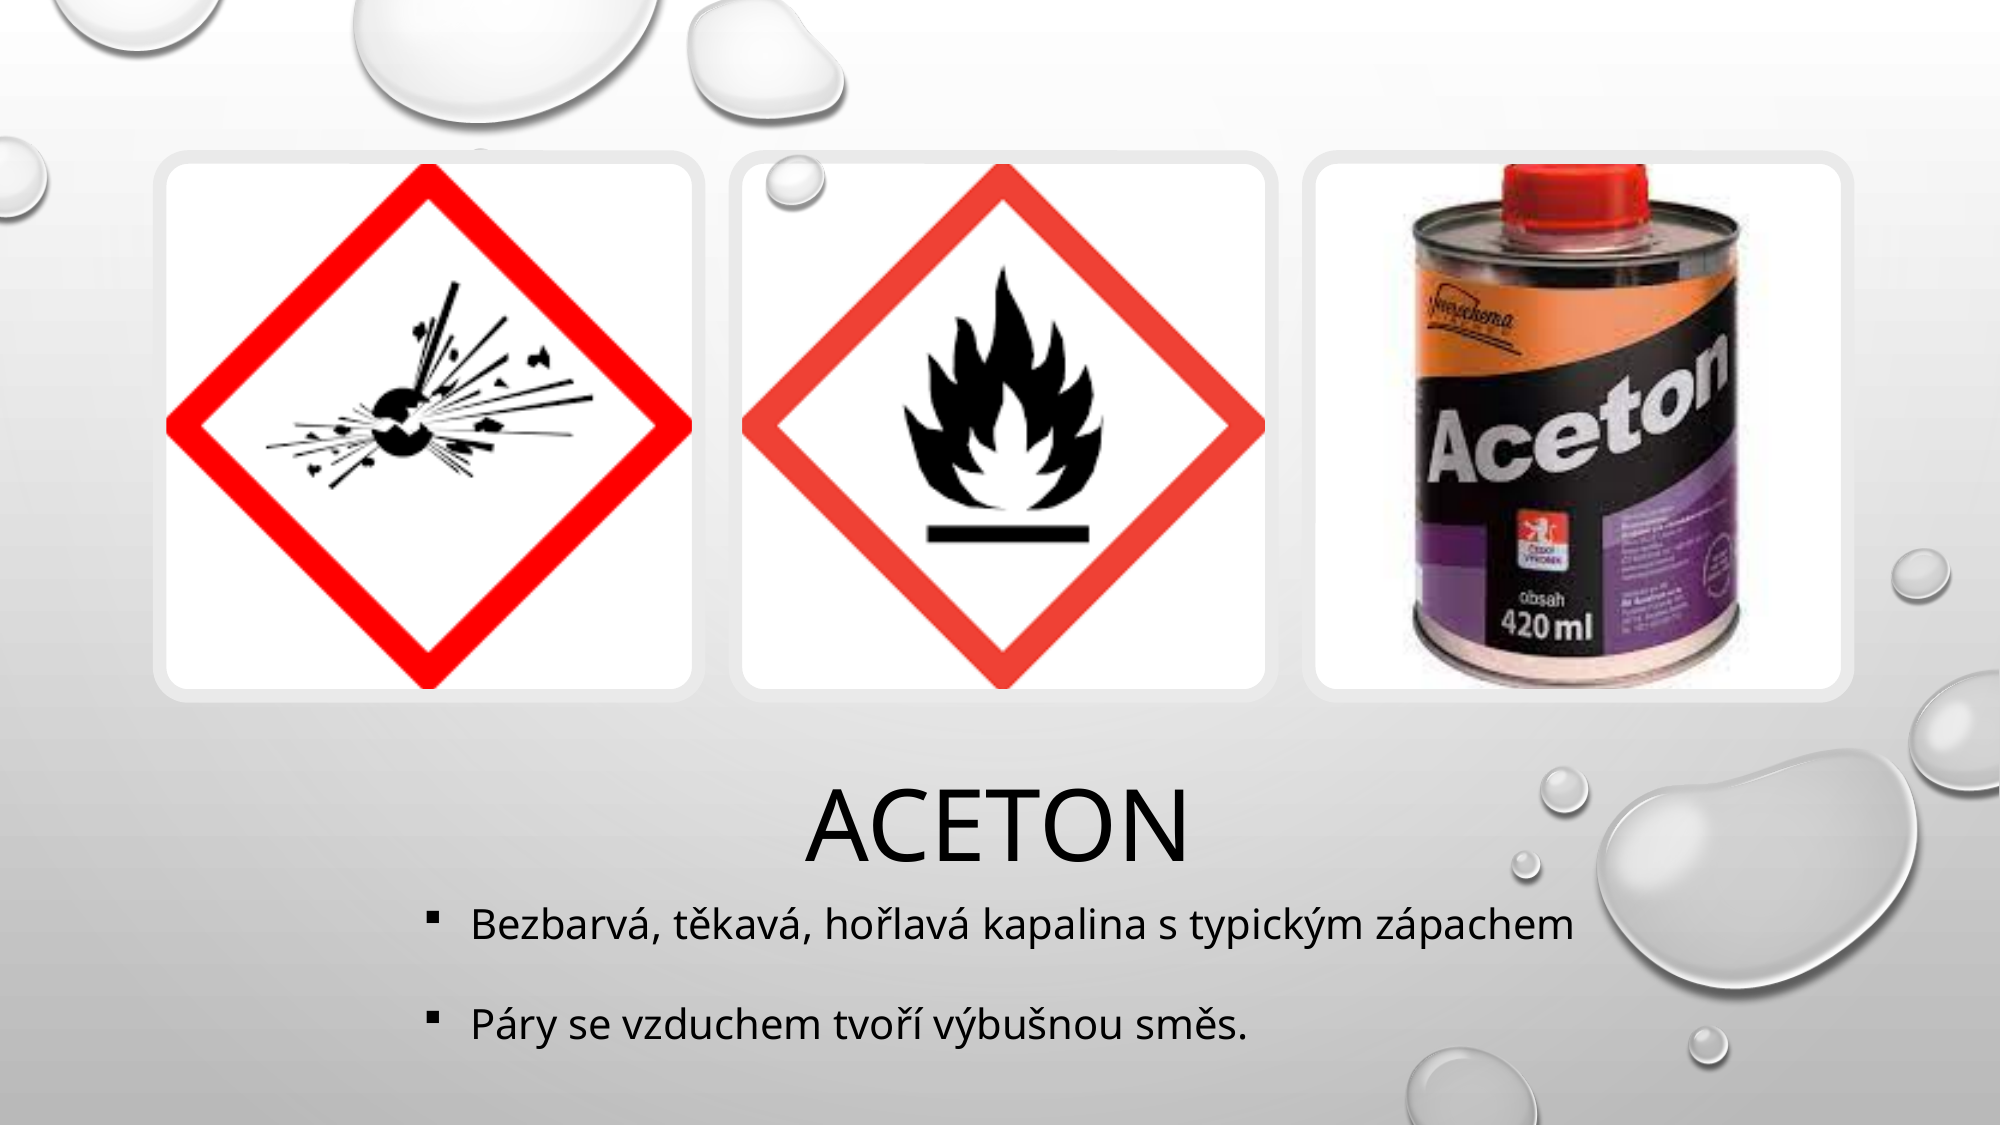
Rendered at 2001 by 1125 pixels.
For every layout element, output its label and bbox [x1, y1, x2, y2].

list [1308, 512, 1848, 697]
picture [0, 0, 2000, 1125]
list [735, 512, 1273, 697]
